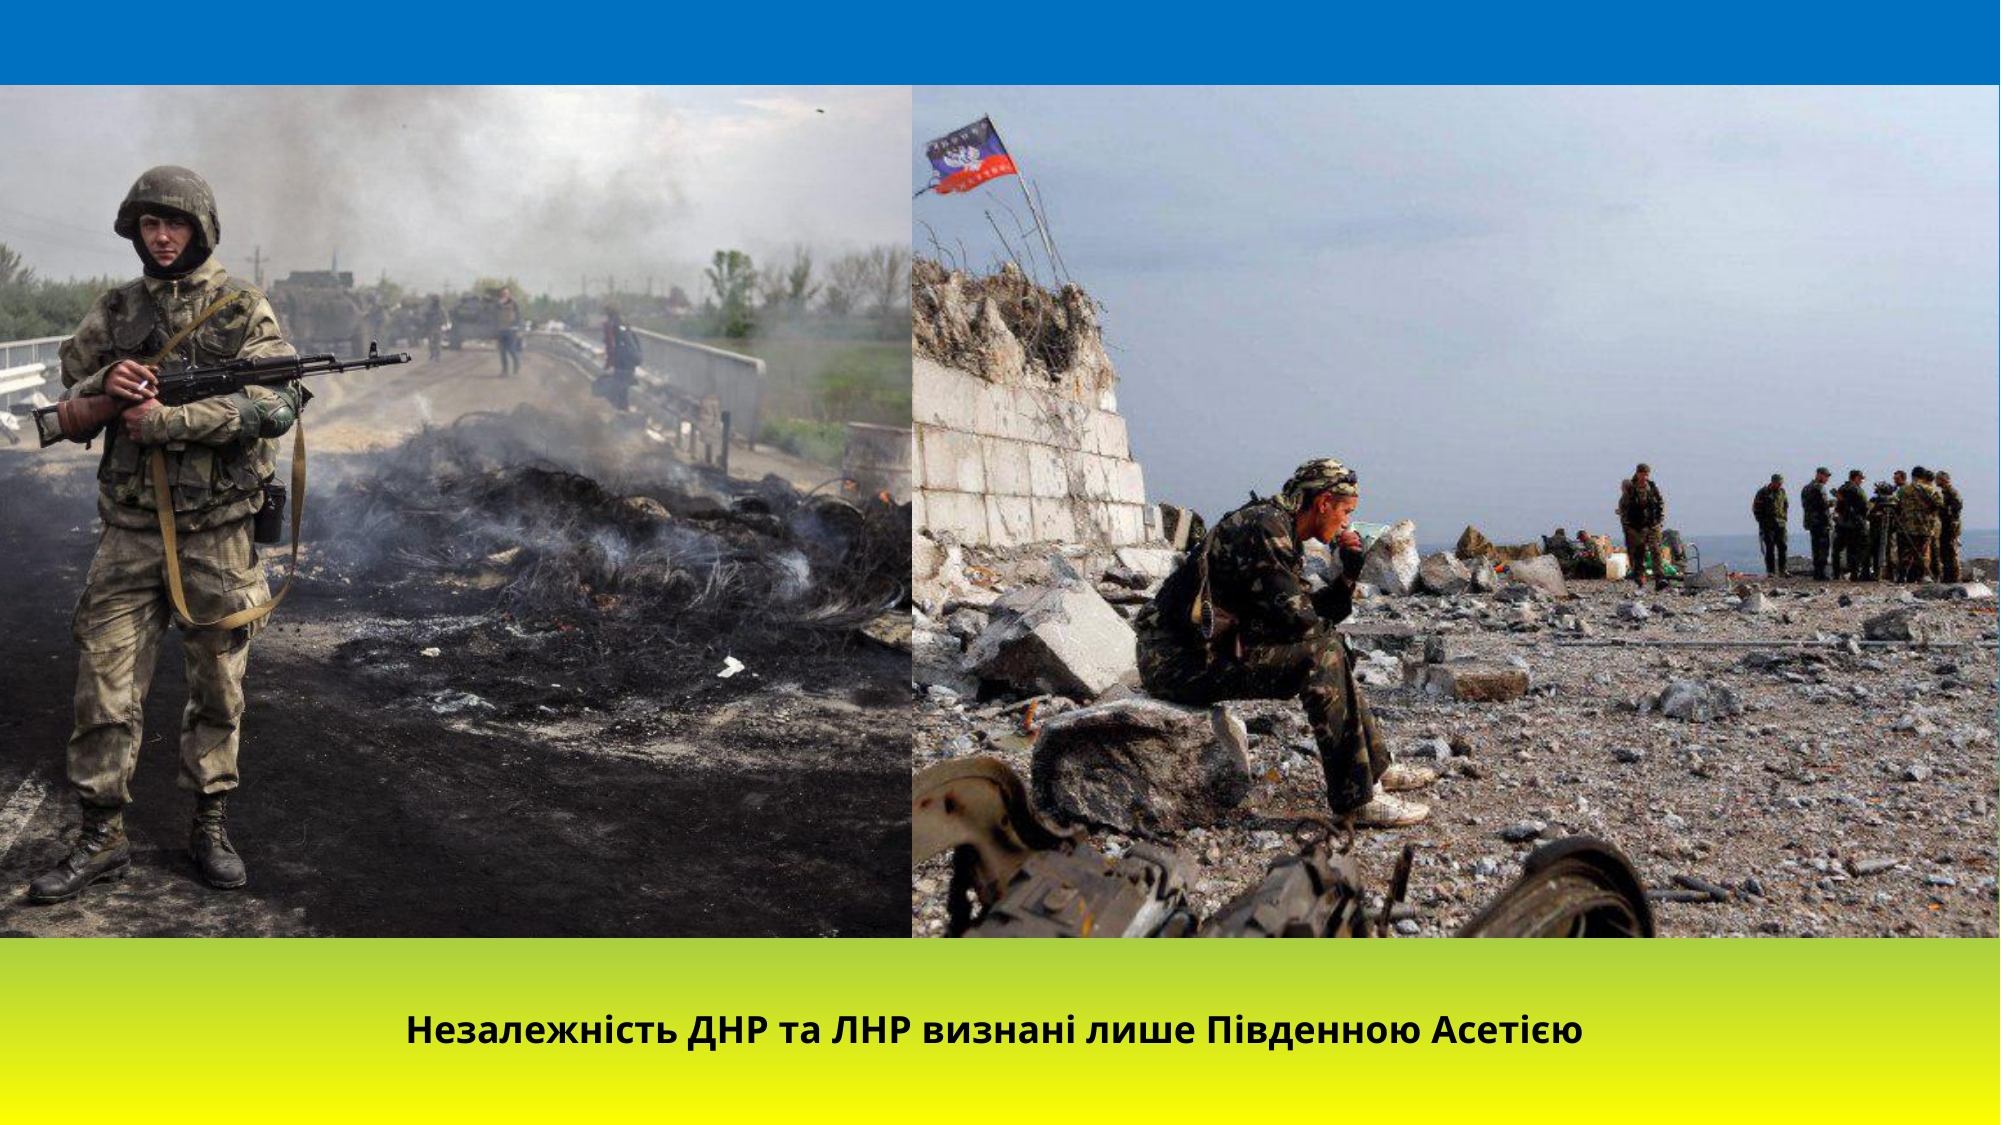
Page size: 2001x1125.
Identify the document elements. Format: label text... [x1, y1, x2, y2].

picture [0, 85, 2000, 938]
title Незалежність ДНР та ЛНР визнані лише Південною Асетією [0, 938, 2000, 1125]
